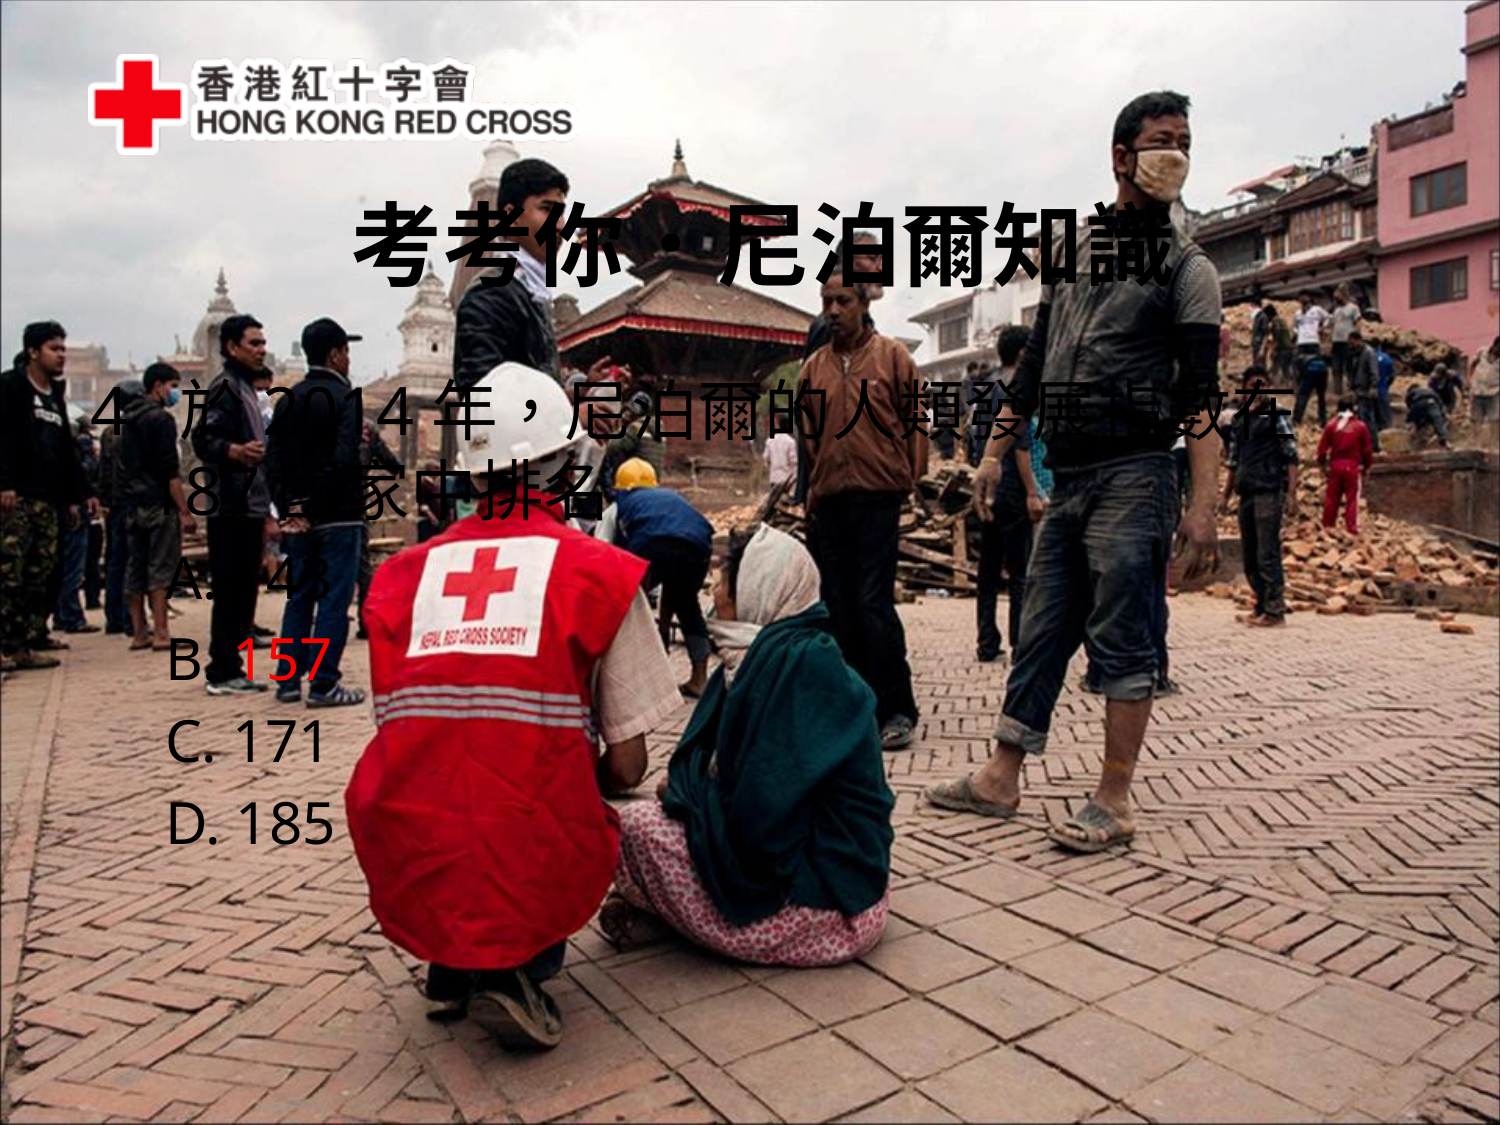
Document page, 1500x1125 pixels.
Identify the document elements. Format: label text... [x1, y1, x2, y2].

text_box 考考你．尼泊爾知識 [88, 148, 1439, 337]
picture [0, 0, 1500, 1125]
list 4. 於2014年，尼泊爾的人類發展指數在187國家中排名 A. 143 B. 157 C. 171 D. 185 [74, 361, 1426, 1006]
